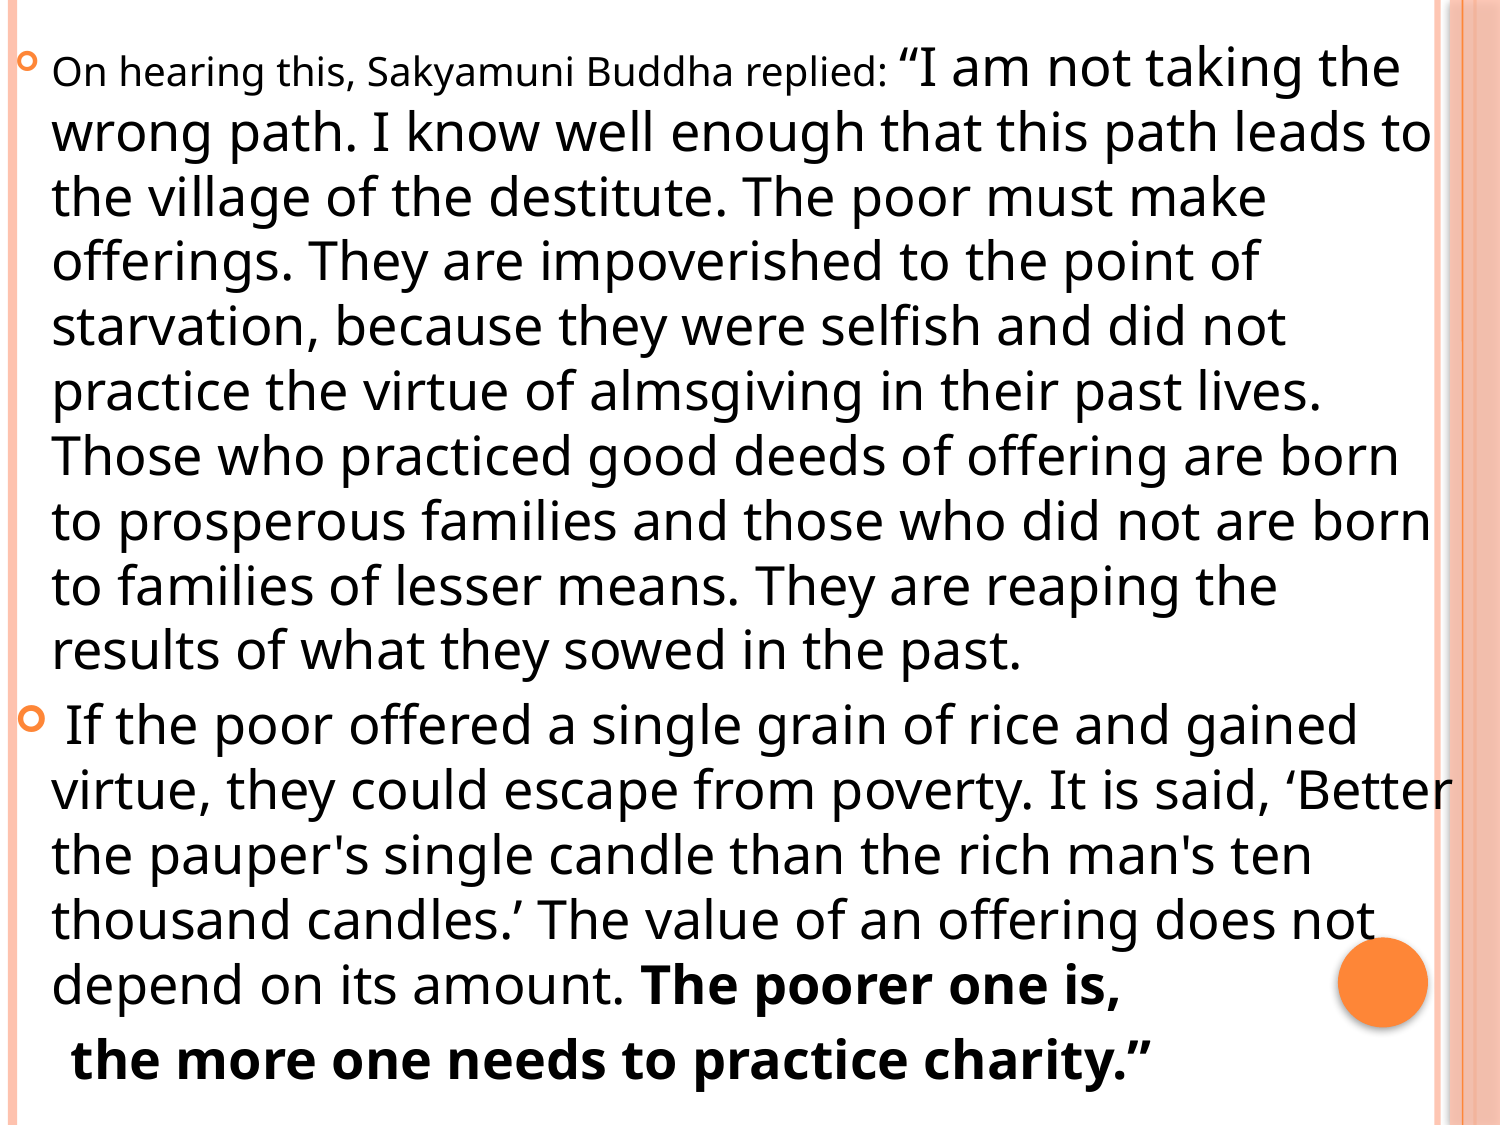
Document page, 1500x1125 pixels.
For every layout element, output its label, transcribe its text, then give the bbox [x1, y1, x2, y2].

list On hearing this, Sakyamuni Buddha replied: “I am not taking the wrong path. I know well enough that this path leads to the village of the destitute. The poor must make offerings. They are impoverished to the point of starvation, because they were selfish and did not practice the virtue of almsgiving in their past lives. Those who practiced good deeds of offering are born to prosperous families and those who did not are born to families of lesser means. They are reaping the results of what they sowed in the past. If the poor offered a single grain of rice and gained virtue, they could escape from poverty. It is said, ‘Better the pauper's single candle than the rich man's ten thousand candles.’ The value of an offering does not depend on its amount. The poorer one is, the more one needs to practice charity.” [0, 24, 1475, 1100]
